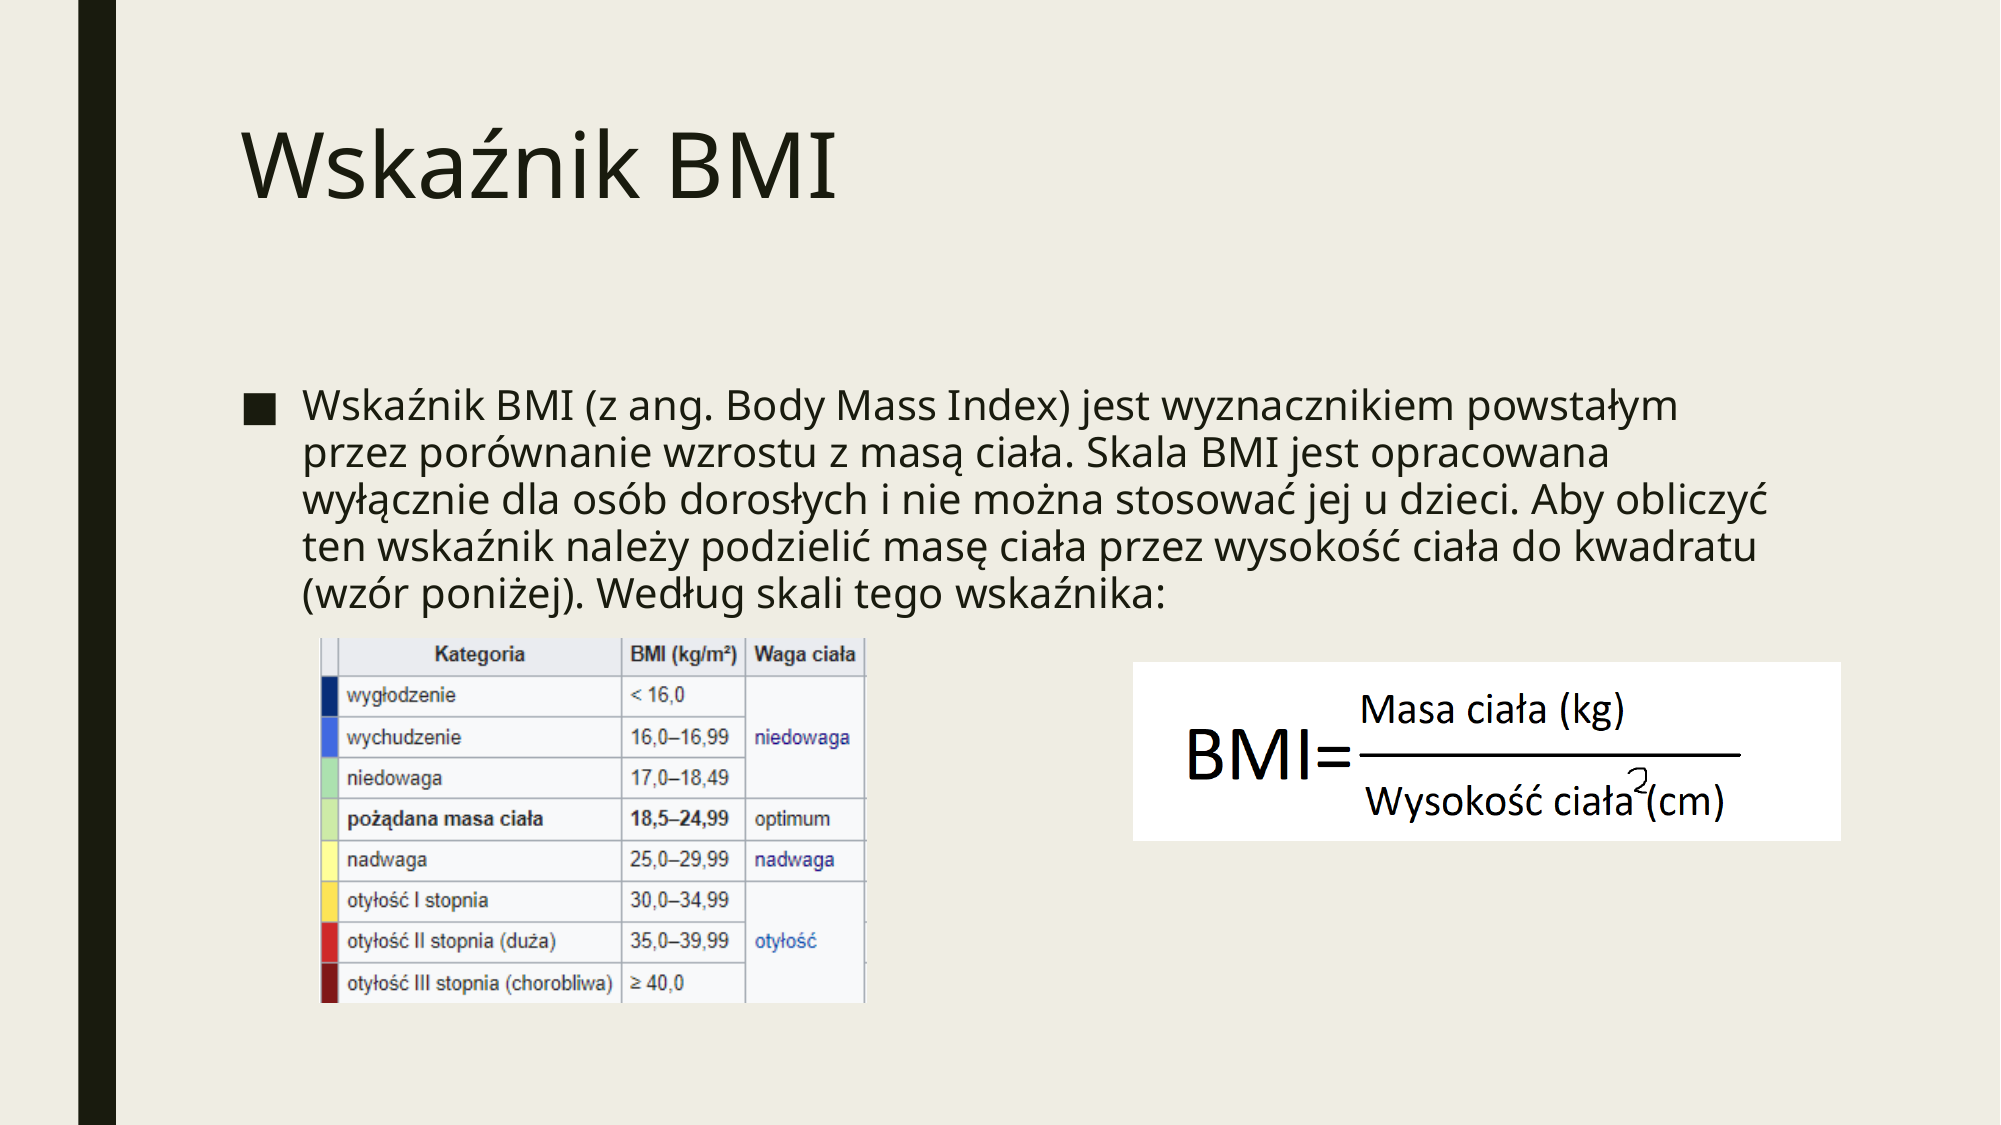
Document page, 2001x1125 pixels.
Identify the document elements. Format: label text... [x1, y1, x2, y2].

list Wskaźnik BMI (z ang. Body Mass Index) jest wyznacznikiem powstałym przez porównanie wzrostu z masą ciała. Skala BMI jest opracowana wyłącznie dla osób dorosłych i nie można stosować jej u dzieci. Aby obliczyć ten wskaźnik należy podzielić masę ciała przez wysokość ciała do kwadratu (wzór poniżej). Według skali tego wskaźnika: [225, 375, 1800, 963]
title Wskaźnik BMI [225, 112, 1800, 357]
picture [319, 638, 867, 1003]
picture [1133, 662, 1841, 841]
